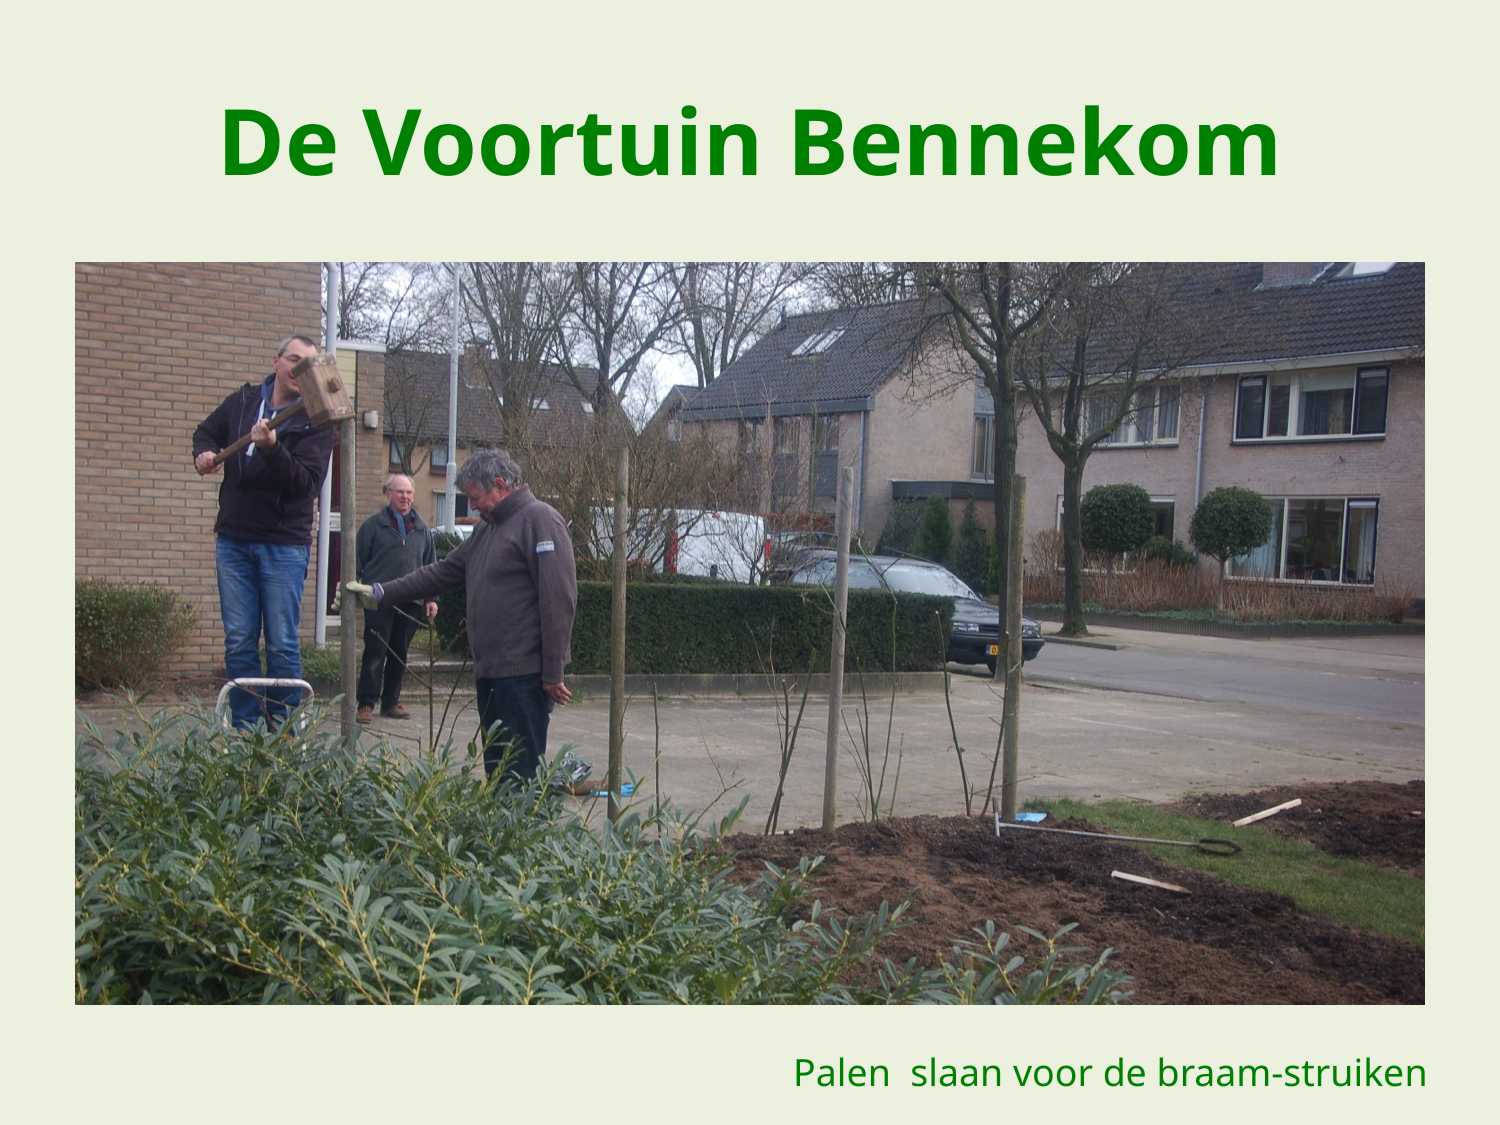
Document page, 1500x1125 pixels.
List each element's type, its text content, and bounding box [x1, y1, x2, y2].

text_box Palen slaan voor de braam-struiken [778, 1041, 1444, 1102]
title De Voortuin Bennekom [75, 45, 1425, 233]
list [74, 262, 1426, 1006]
